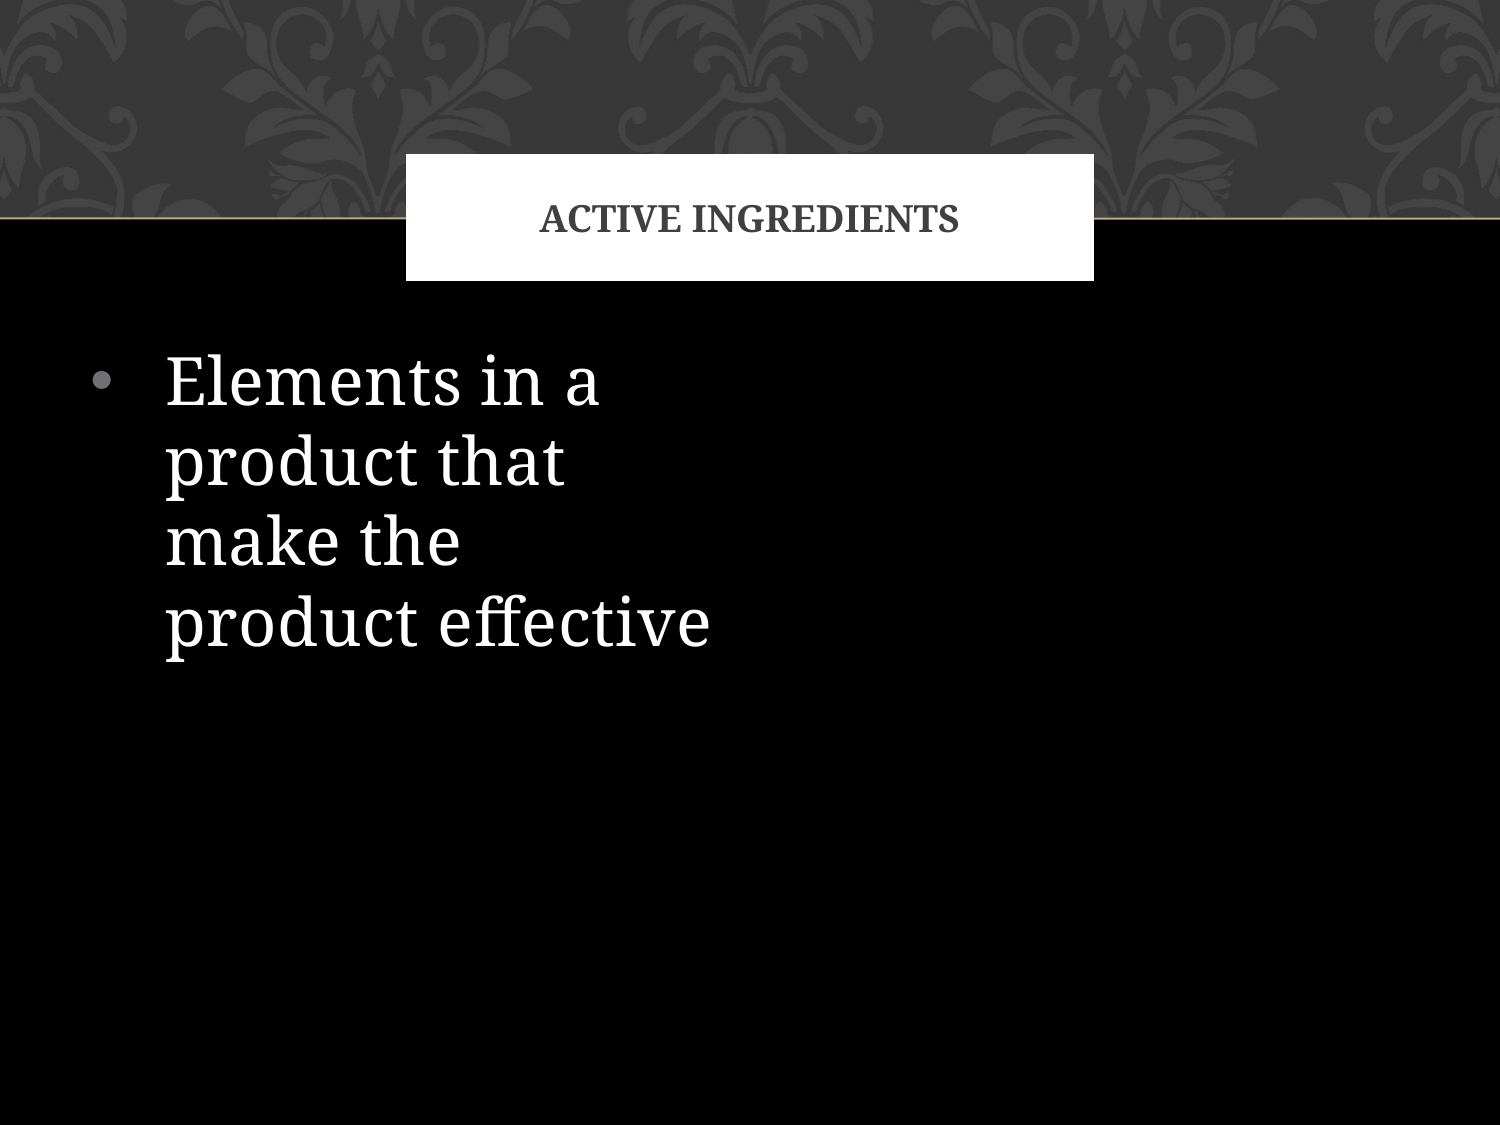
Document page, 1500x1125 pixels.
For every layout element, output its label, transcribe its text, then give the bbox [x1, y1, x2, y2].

list Elements in a product that make the product effective [75, 331, 735, 989]
title active ingredients [406, 154, 1094, 281]
